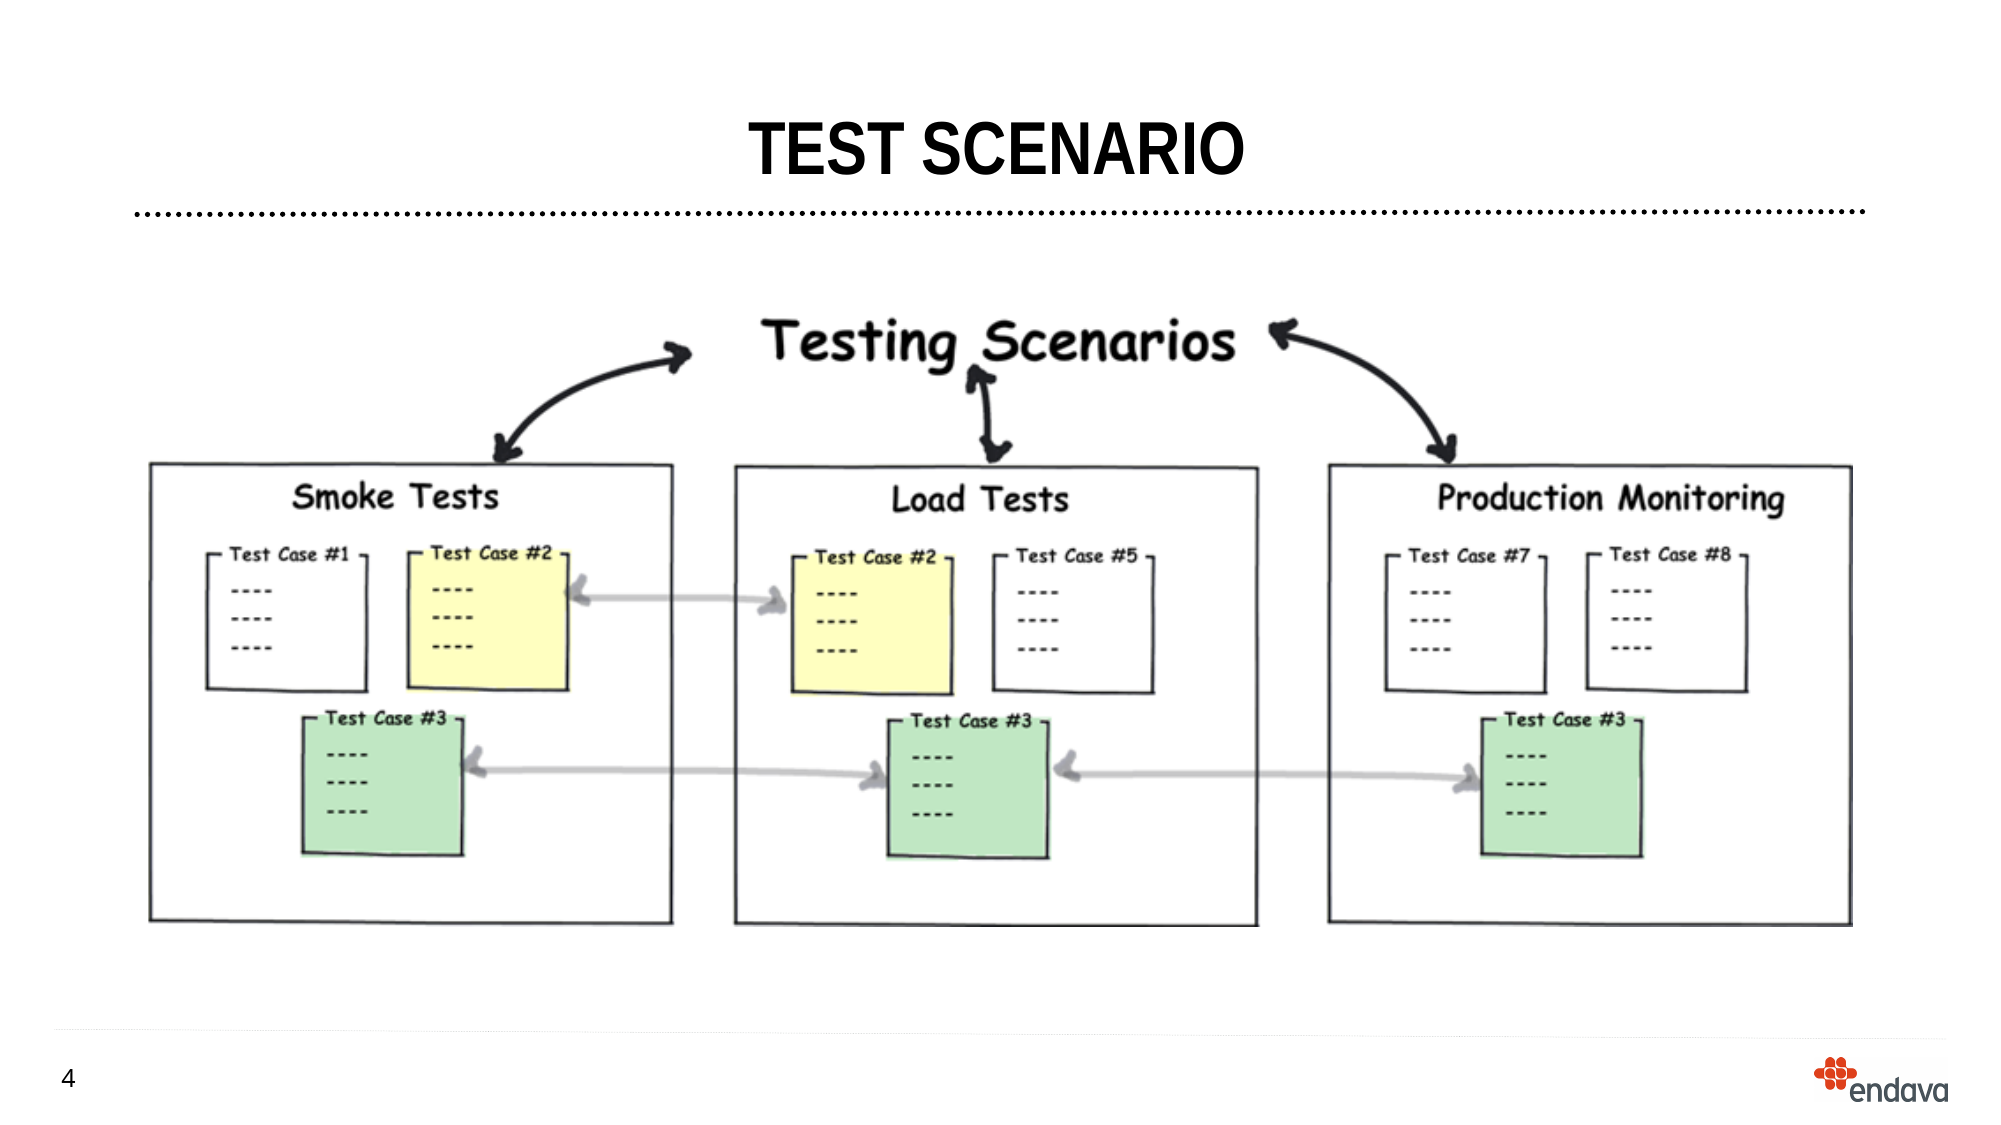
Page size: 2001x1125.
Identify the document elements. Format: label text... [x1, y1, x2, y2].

picture [1814, 1057, 1948, 1102]
picture [147, 298, 1853, 927]
title Test scenario [198, 26, 1812, 195]
